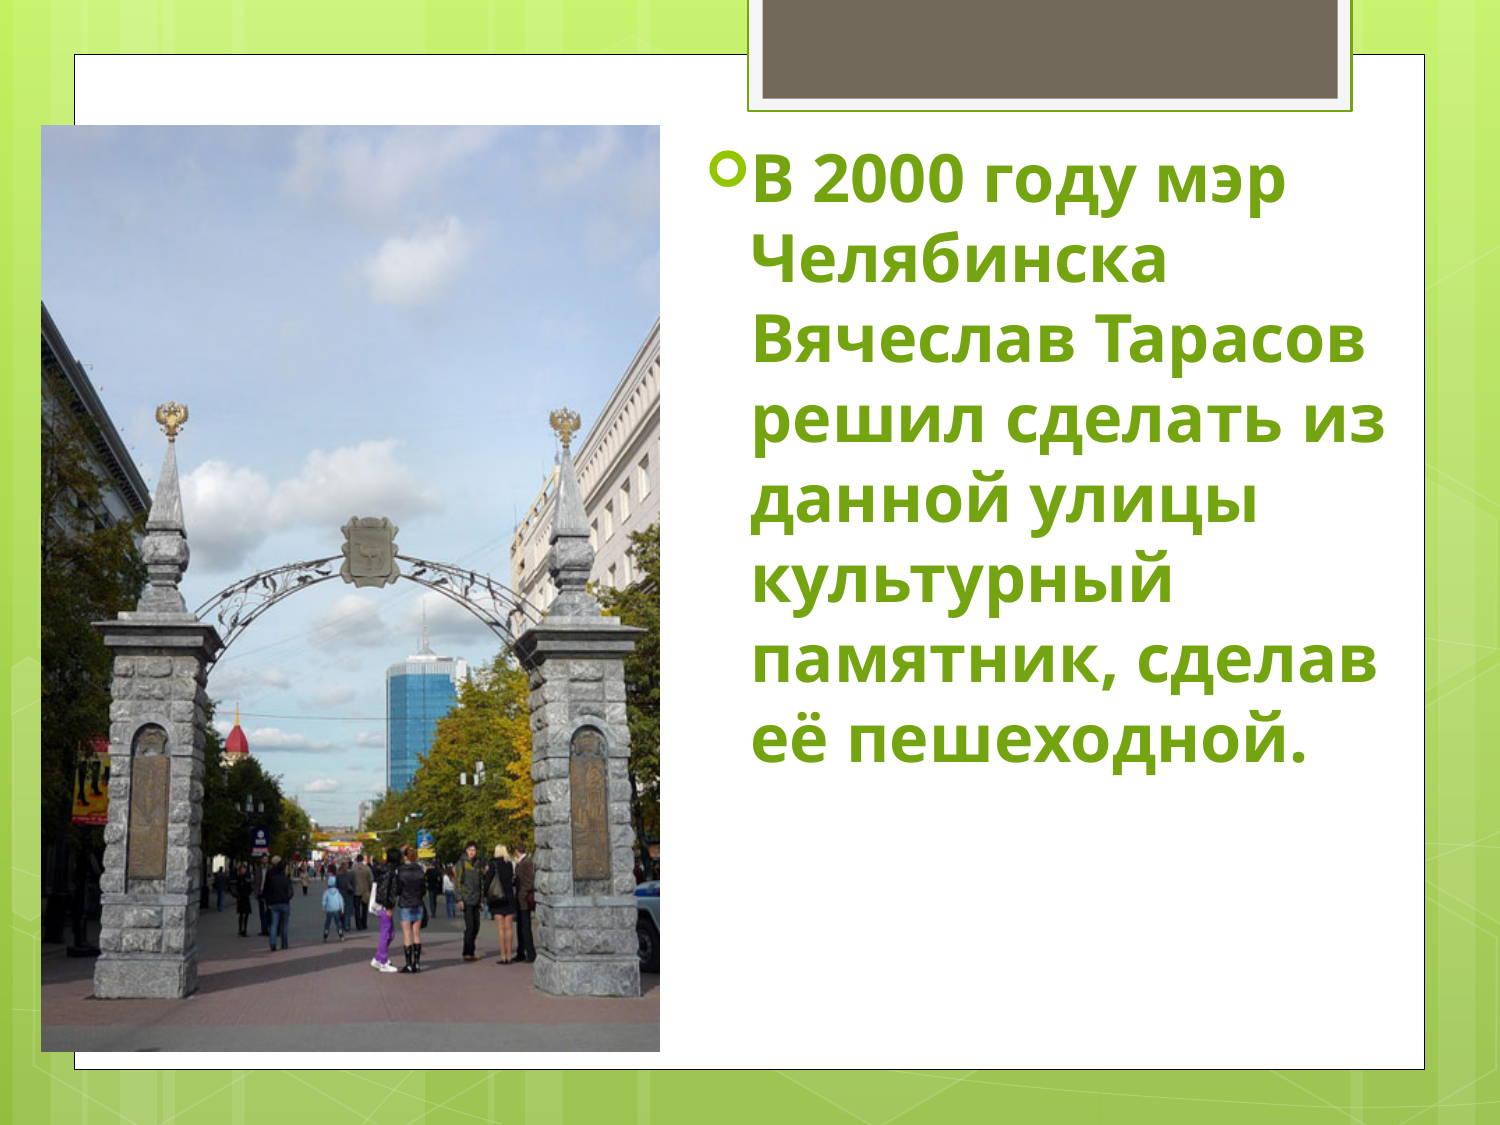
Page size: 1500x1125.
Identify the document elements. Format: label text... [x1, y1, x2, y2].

list В 2000 году мэр Челябинска Вячеслав Тарасов решил сделать из данной улицы культурный памятник, сделав её пешеходной. [679, 54, 1425, 1005]
picture [40, 125, 660, 1052]
